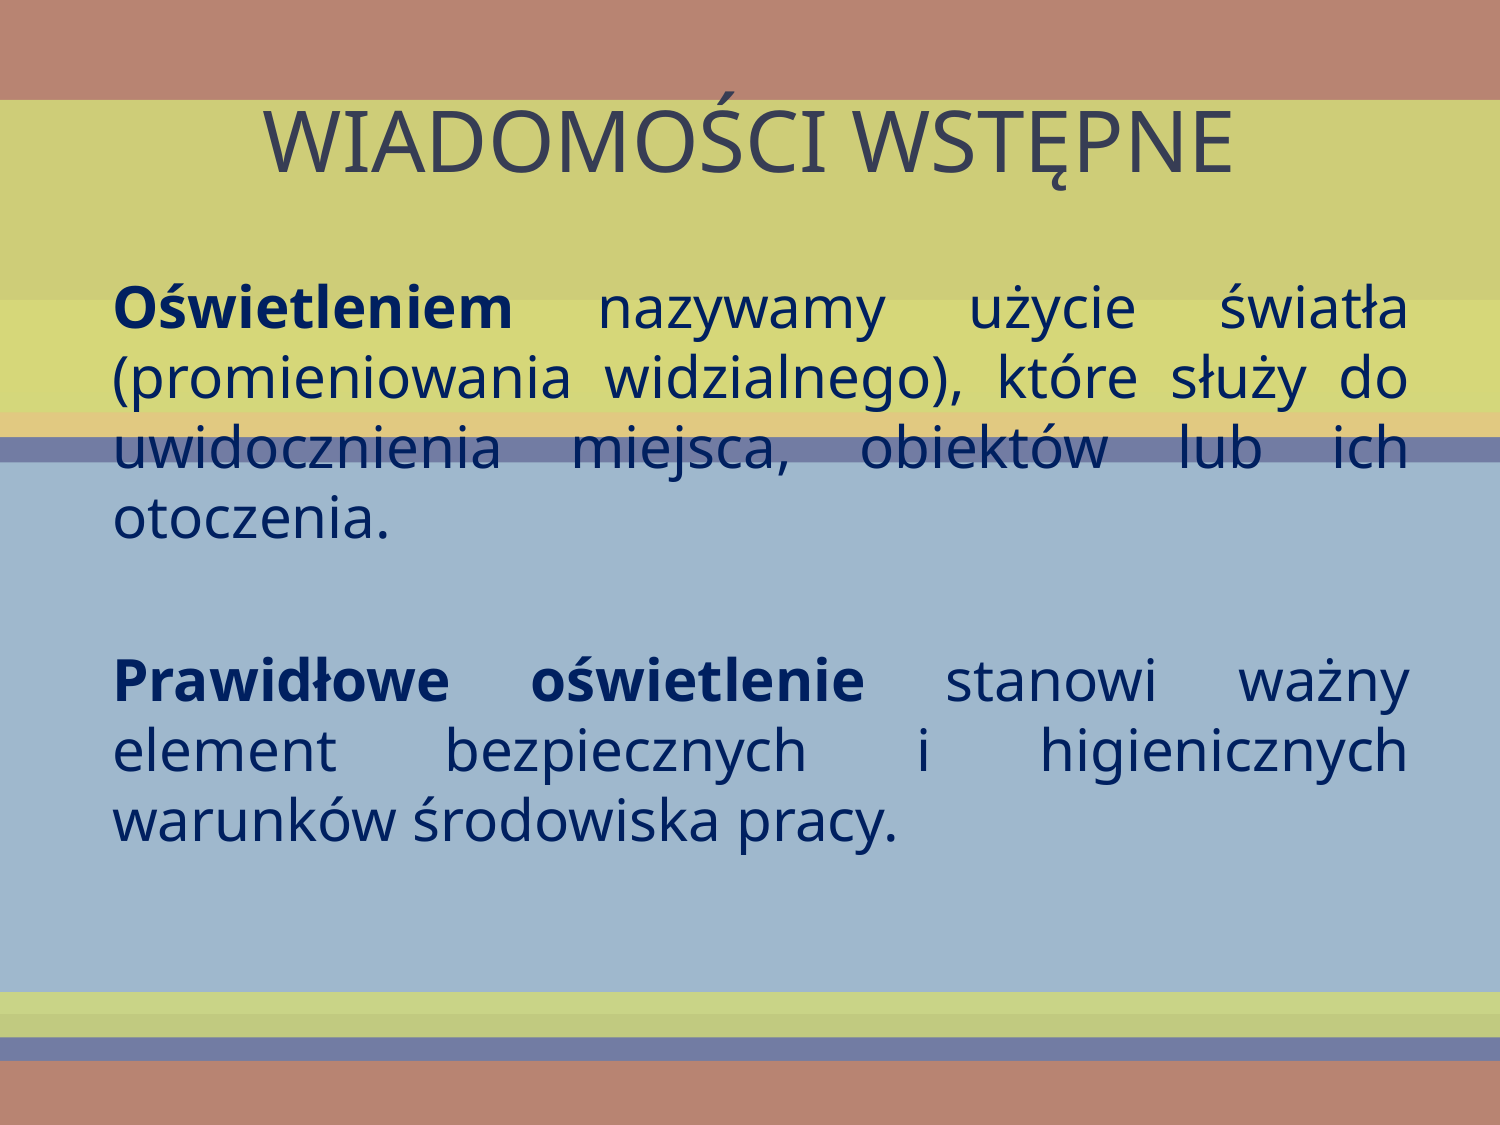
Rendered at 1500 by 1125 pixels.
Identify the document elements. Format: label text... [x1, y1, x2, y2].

list Oświetleniem nazywamy użycie światła (promieniowania widzialnego), które służy do uwidocznienia miejsca, obiektów lub ich otoczenia. Prawidłowe oświetlenie stanowi ważny element bezpiecznych i higienicznych warunków środowiska pracy. [75, 262, 1425, 1035]
title WIADOMOŚCI WSTĘPNE [75, 45, 1425, 233]
